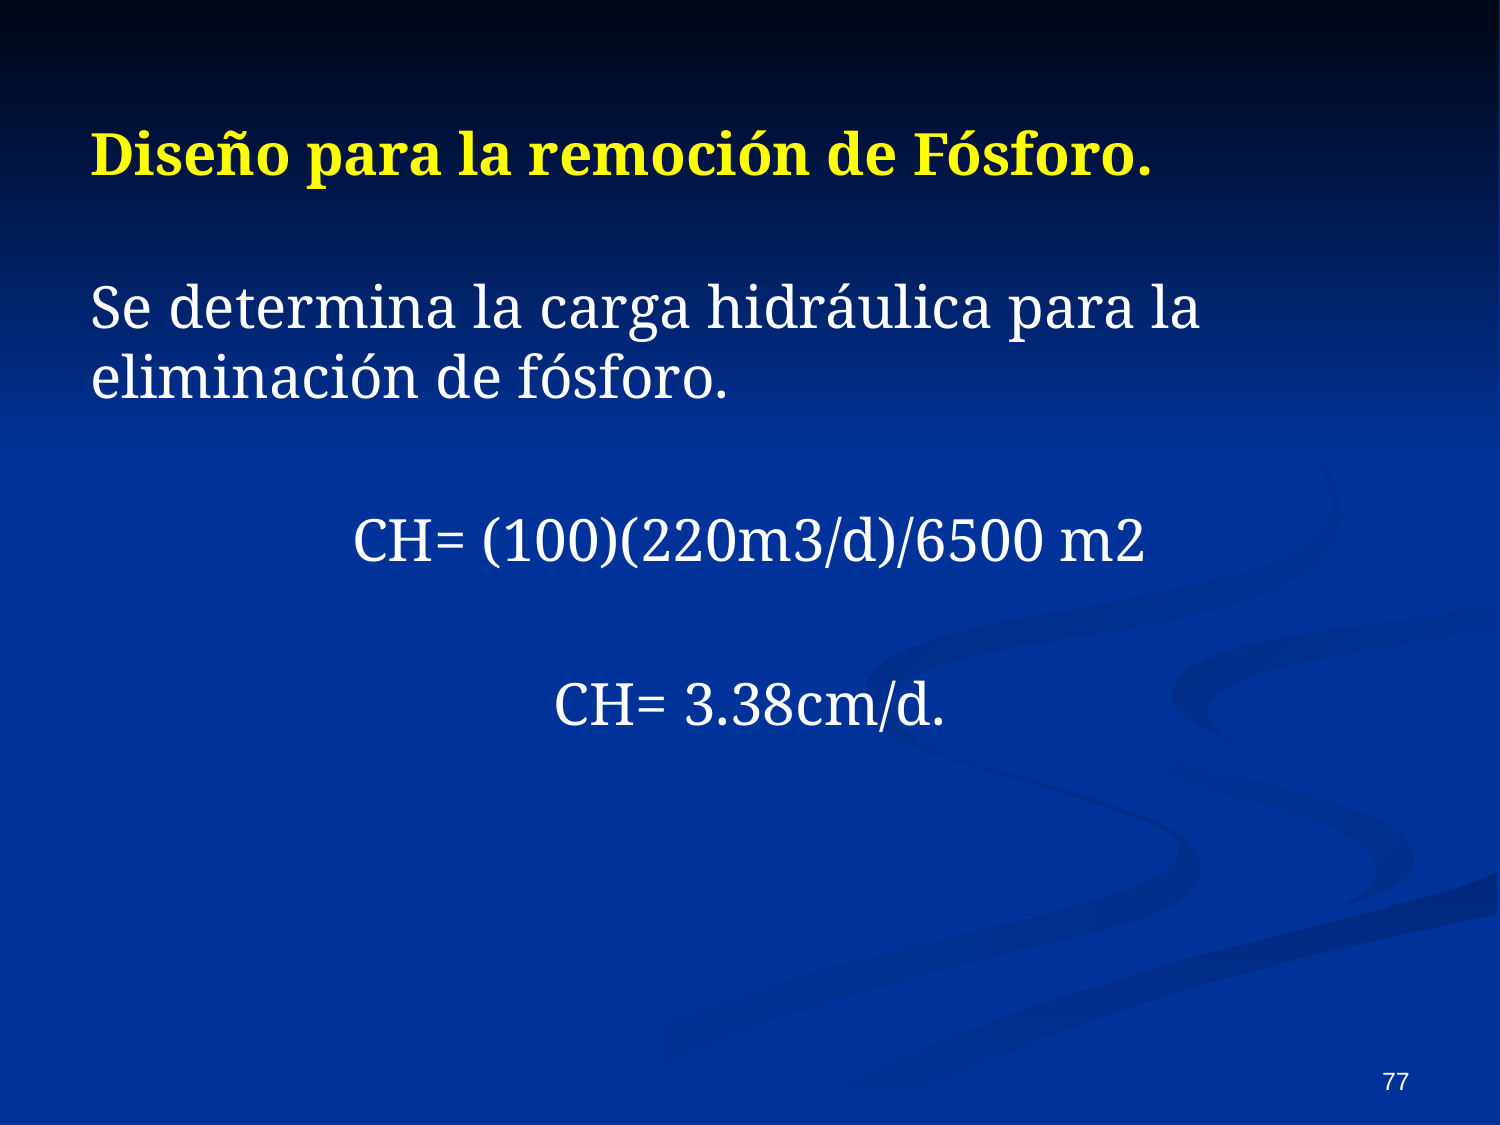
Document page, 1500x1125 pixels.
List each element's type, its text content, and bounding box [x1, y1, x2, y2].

list Se determina la carga hidráulica para la eliminación de fósforo. CH= (100)(220m3/d)/6500 m2 CH= 3.38cm/d. [74, 262, 1426, 1006]
title Diseño para la remoción de Fósforo. [74, 44, 1426, 233]
slide_number 77 [1074, 1024, 1426, 1104]
